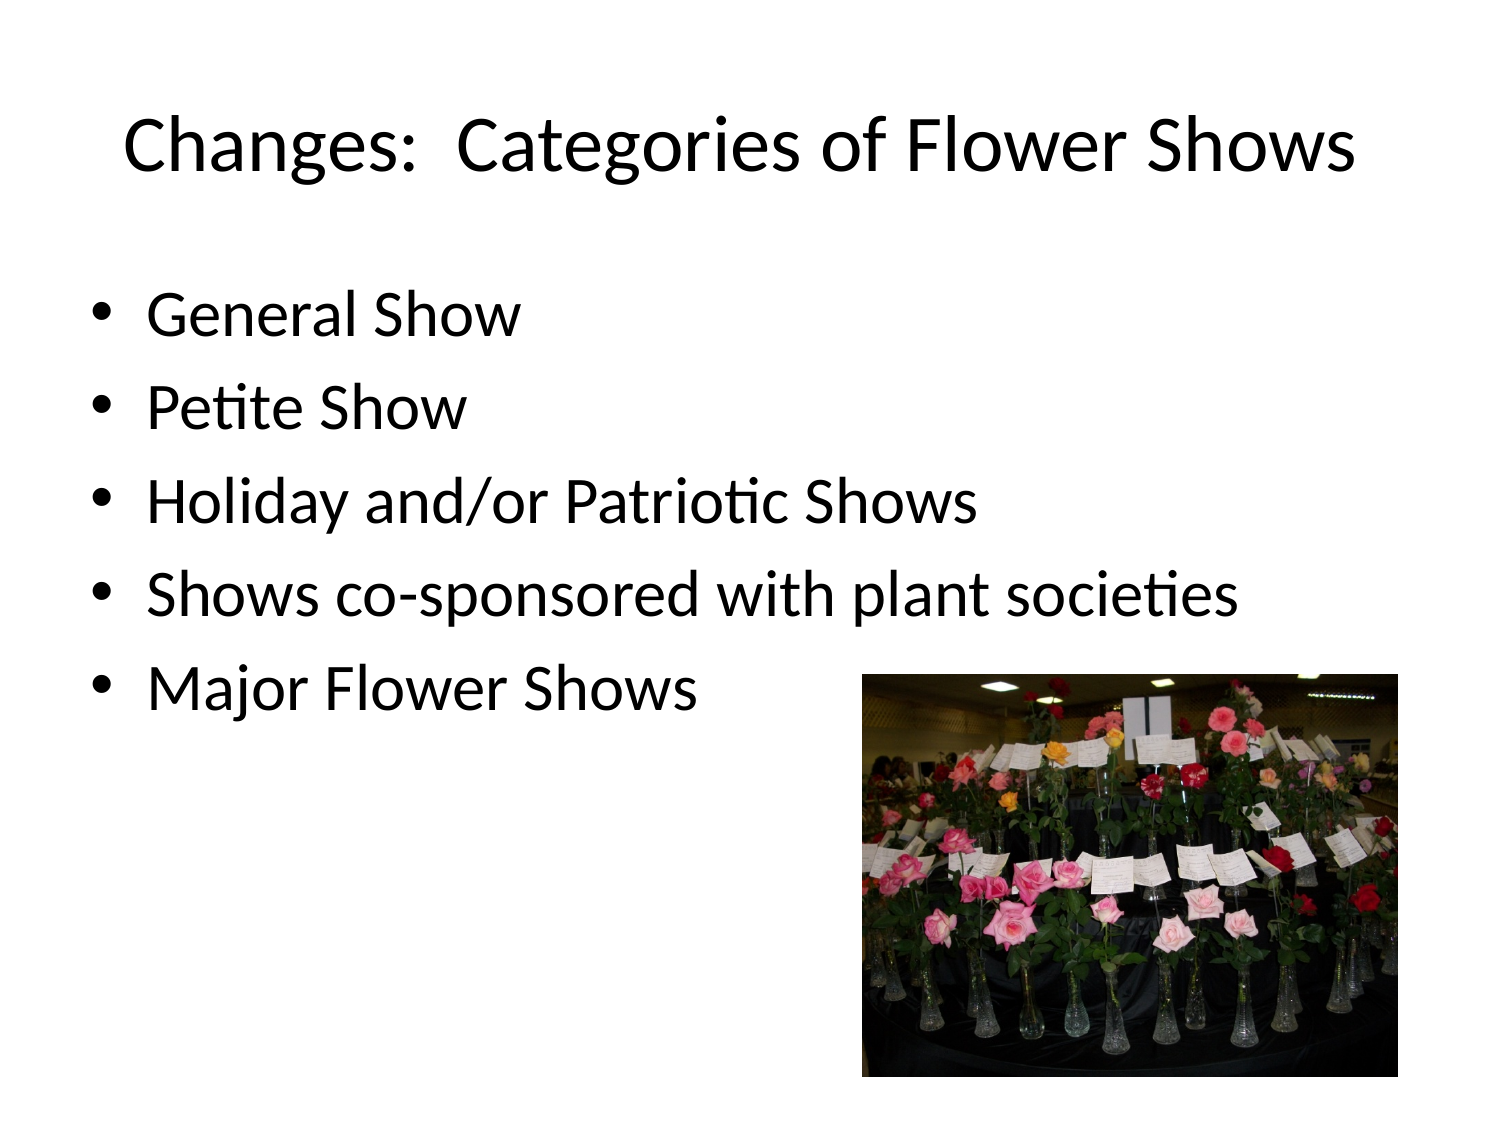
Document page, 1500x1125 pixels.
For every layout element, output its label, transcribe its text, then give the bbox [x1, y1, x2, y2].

title Changes: Categories of Flower Shows [75, 45, 1425, 233]
picture [862, 674, 1398, 1077]
list General Show Petite Show Holiday and/or Patriotic Shows Shows co-sponsored with plant societies Major Flower Shows [75, 262, 1425, 1005]
